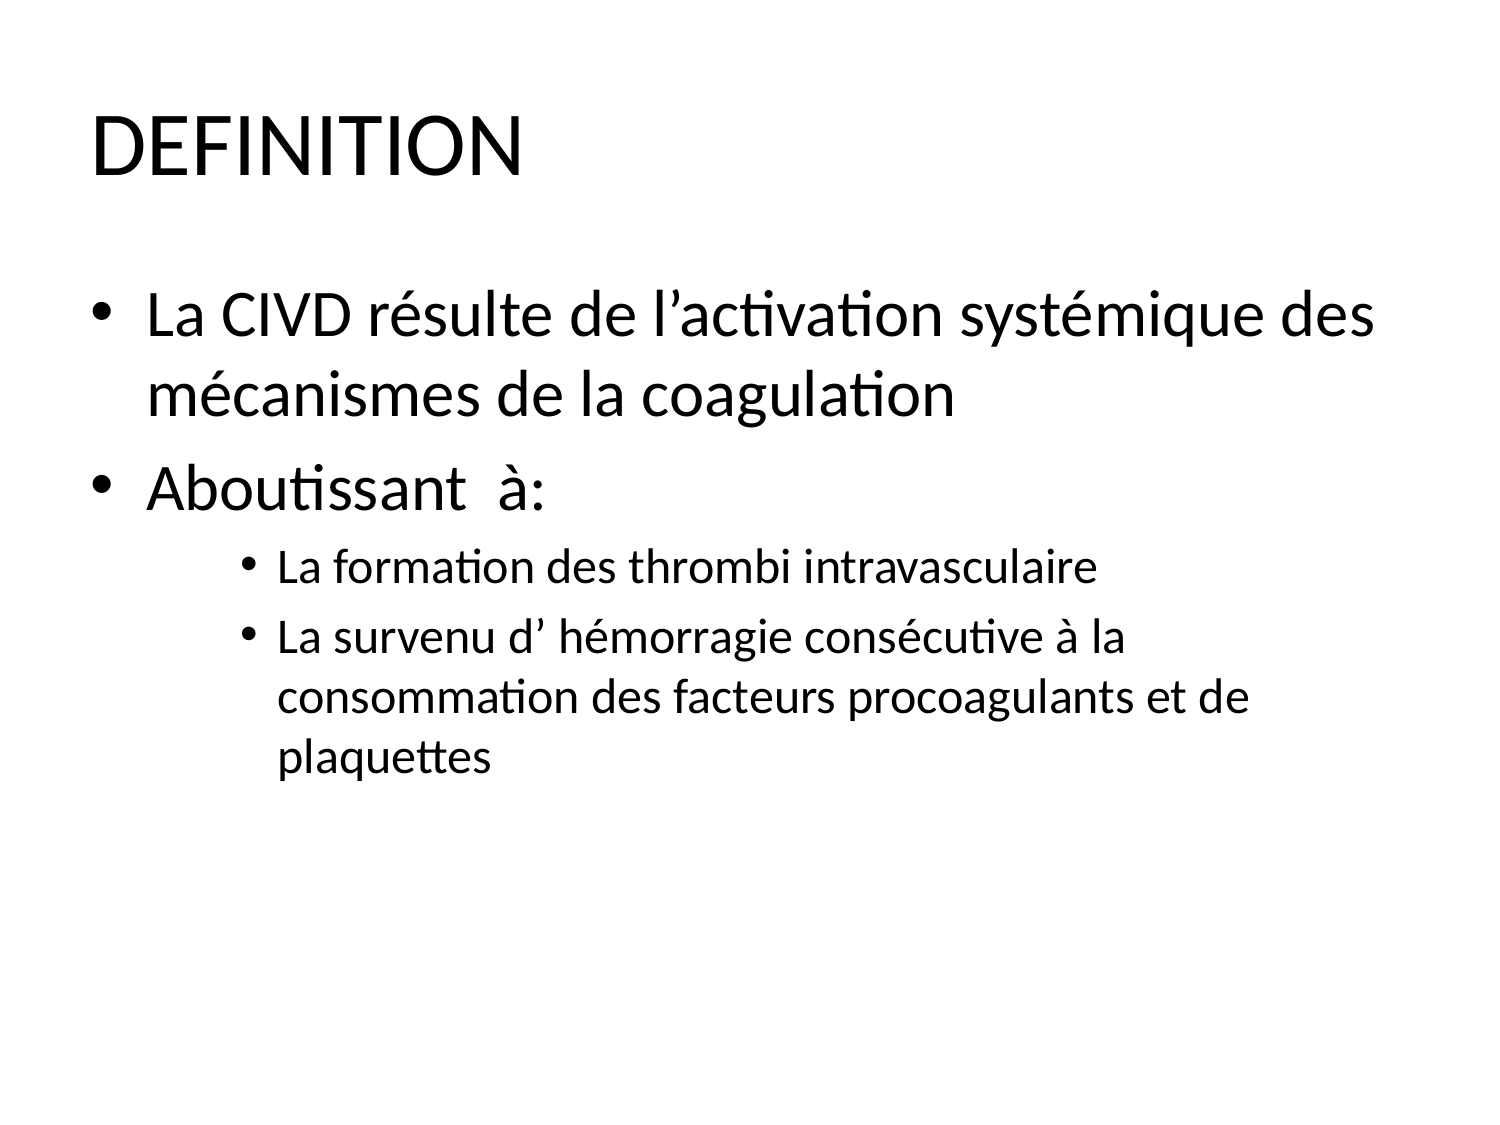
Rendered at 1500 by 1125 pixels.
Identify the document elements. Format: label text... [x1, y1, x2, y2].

title DEFINITION [75, 45, 1425, 233]
list La CIVD résulte de l’activation systémique des mécanismes de la coagulation Aboutissant à: La formation des thrombi intravasculaire La survenu d’ hémorragie consécutive à la consommation des facteurs procoagulants et de plaquettes [75, 262, 1425, 1005]
